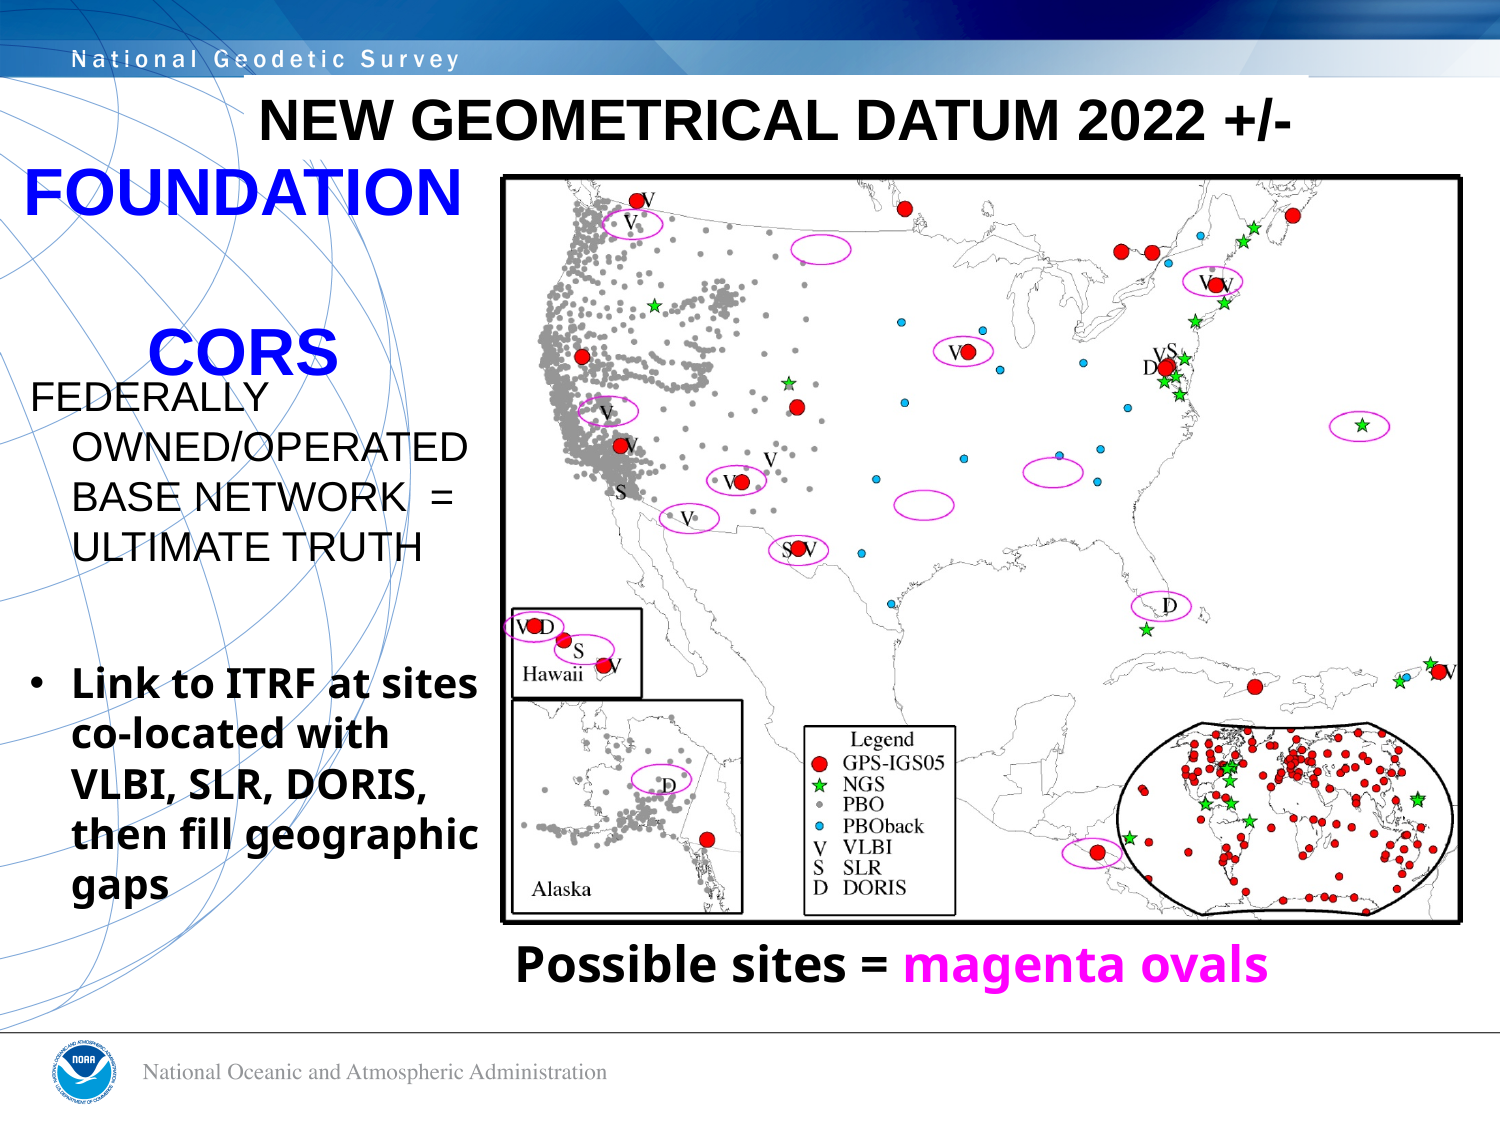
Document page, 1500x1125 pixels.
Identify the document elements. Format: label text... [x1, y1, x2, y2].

picture [0, 0, 1500, 1125]
text_box Possible sites = magenta ovals [500, 933, 1438, 1000]
text_box NEW GEOMETRICAL DATUM 2022 +/- [243, 75, 1309, 160]
text_box Link to ITRF at sites co-located with VLBI, SLR, DORIS, then fill geographic gaps [0, 649, 500, 972]
title FOUNDATION CORS [0, 187, 488, 350]
list FEDERALLY OWNED/OPERATED BASE NETWORK = ULTIMATE TRUTH [0, 362, 488, 600]
